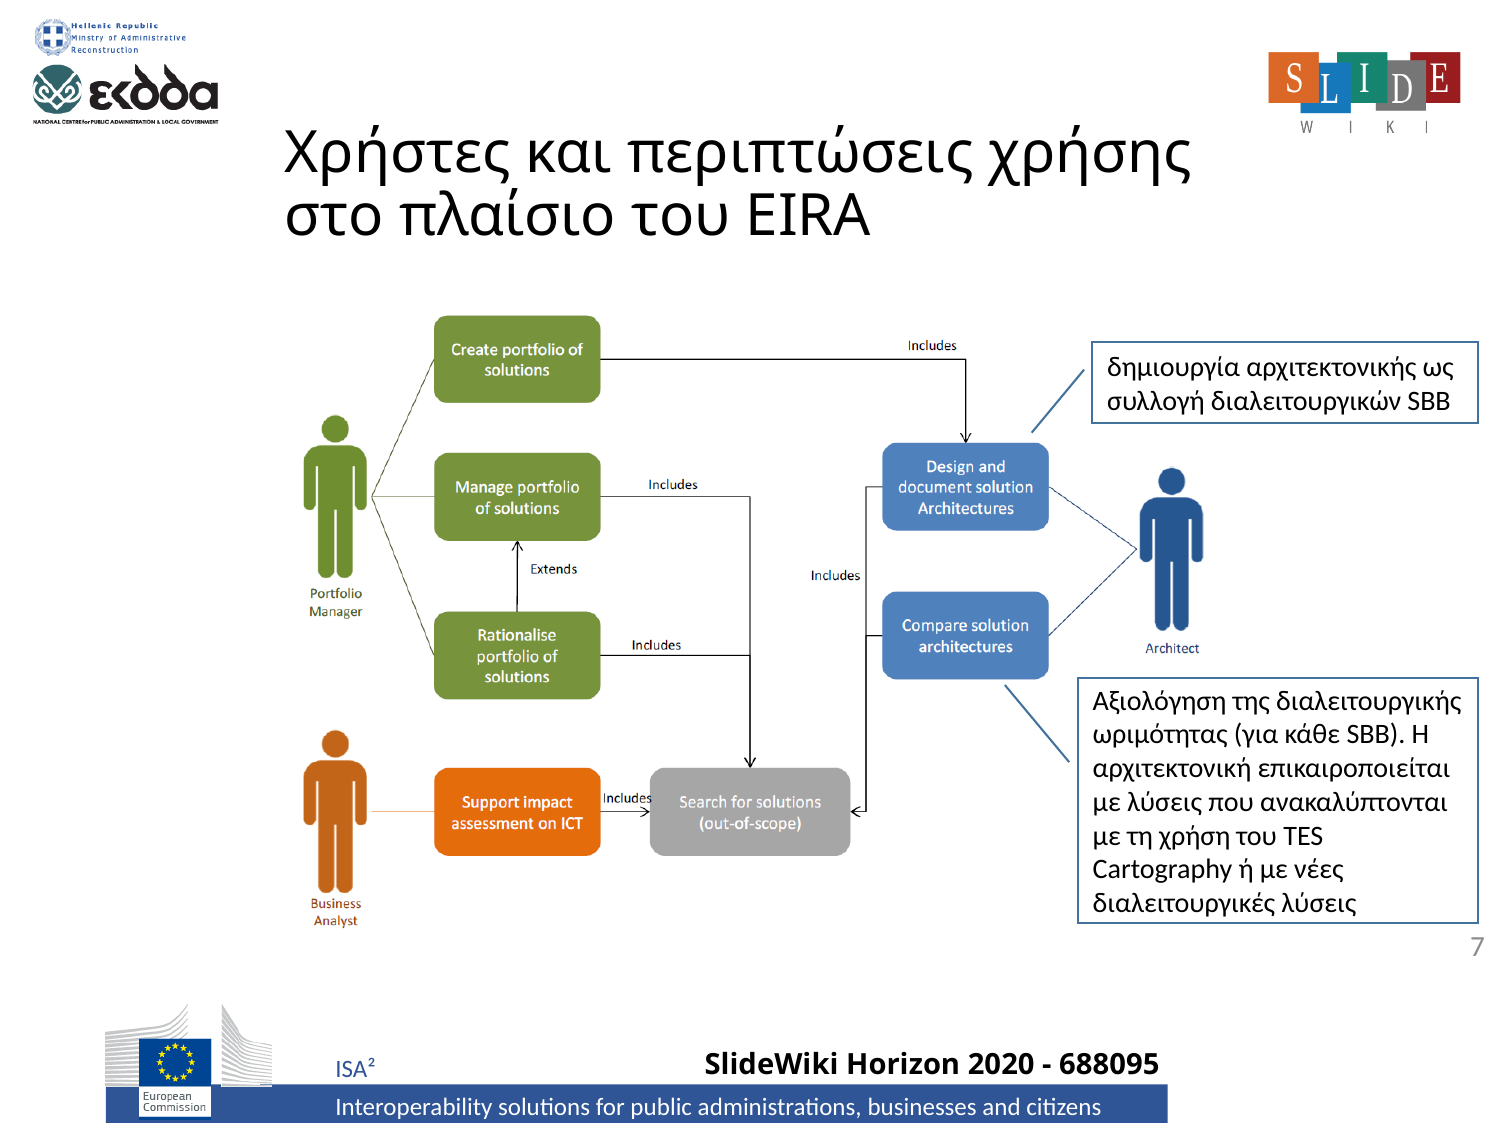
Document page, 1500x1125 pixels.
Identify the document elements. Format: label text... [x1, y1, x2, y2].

picture [24, 16, 243, 132]
picture [1252, 34, 1474, 154]
text_box δημιουργία αρχιτεκτονικής ως συλλογή διαλειτουργικών SBB [1215, 341, 1479, 424]
title Χρήστες και περιπτώσεις χρήσης στο πλαίσιο του EIRA [269, 103, 1260, 267]
picture [105, 1004, 272, 1120]
picture [286, 308, 1215, 929]
slide_number 7 [1162, 922, 1500, 968]
text_box Αξιολόγηση της διαλειτουργικής ωριμότητας (για κάθε SBB). H αρχιτεκτονική επικαιροποιείται με λύσεις που ανακαλύπτονται με τη χρήση του TES Cartography ή με νέες διαλειτουργικές λύσεις [1215, 677, 1479, 924]
